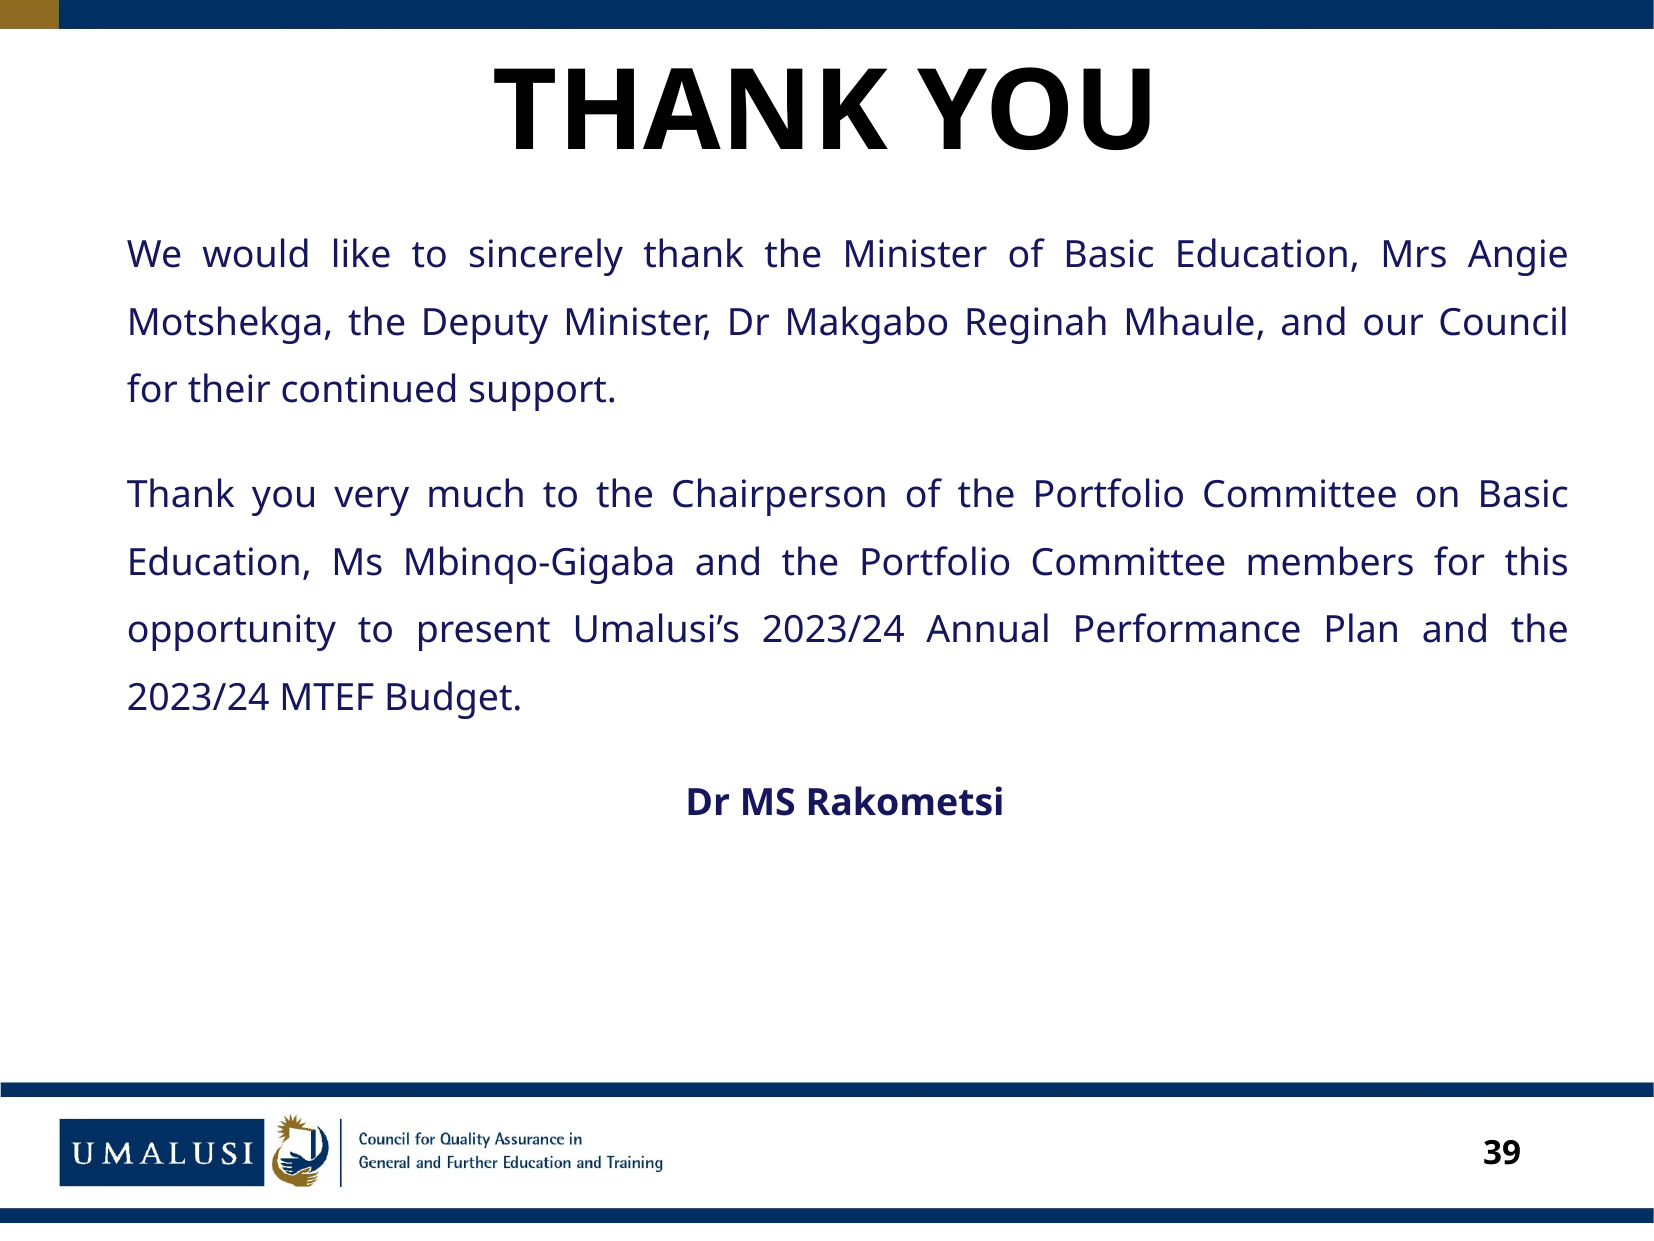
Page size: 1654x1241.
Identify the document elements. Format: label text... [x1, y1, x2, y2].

list We would like to sincerely thank the Minister of Basic Education, Mrs Angie Motshekga, the Deputy Minister, Dr Makgabo Reginah Mhaule, and our Council for their continued support. Thank you very much to the Chairperson of the Portfolio Committee on Basic Education, Ms Mbinqo-Gigaba and the Portfolio Committee members for this opportunity to present Umalusi’s 2023/24 Annual Performance Plan and the 2023/24 MTEF Budget. Dr MS Rakometsi [83, 207, 1571, 1058]
picture [0, 950, 1654, 1223]
title THANK YOU [82, 53, 1570, 171]
picture [0, 0, 1654, 154]
slide_number 39 [1164, 1121, 1537, 1187]
